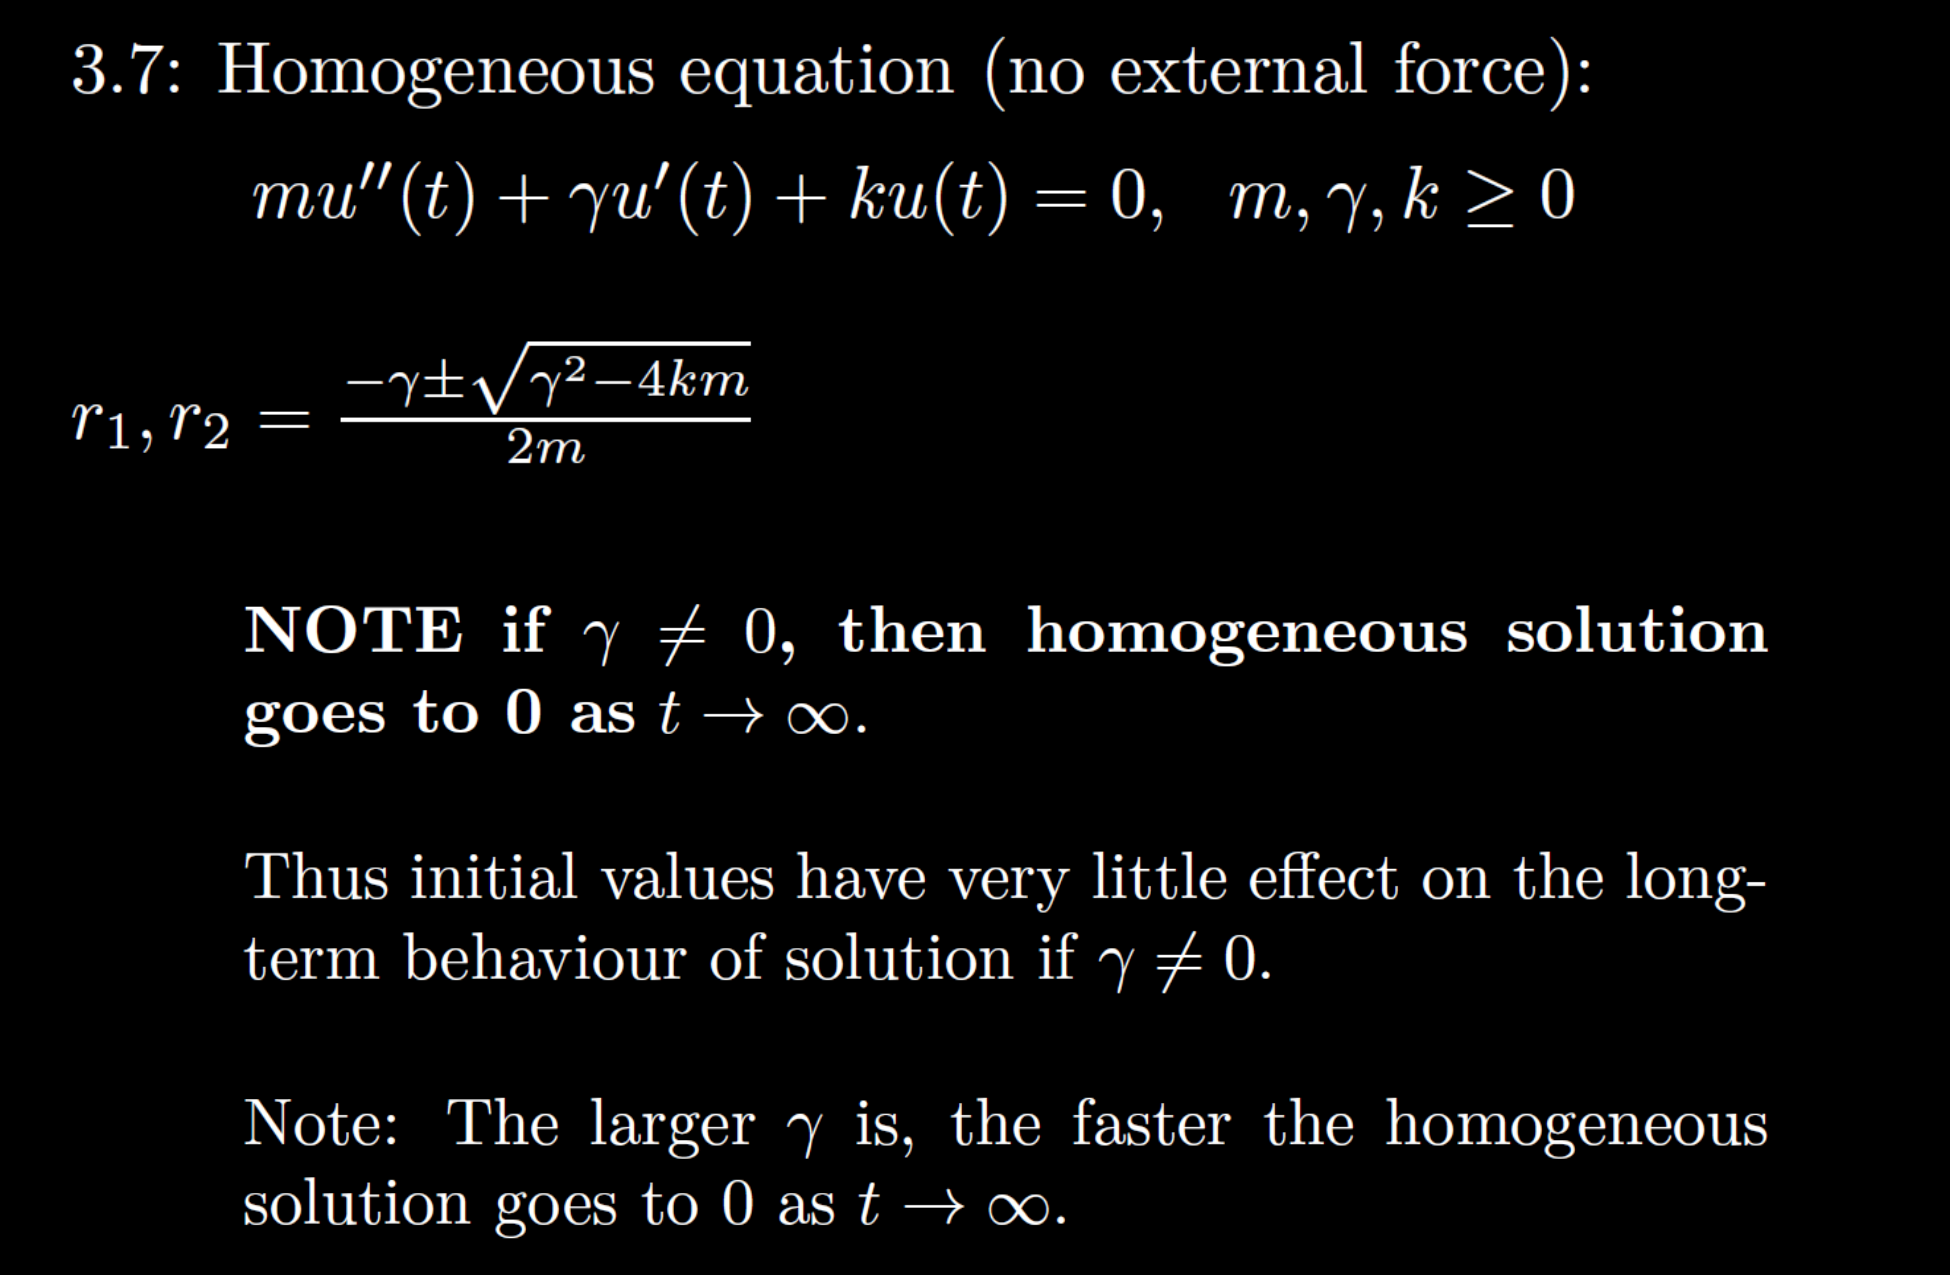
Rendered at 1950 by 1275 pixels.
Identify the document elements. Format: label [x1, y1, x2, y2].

picture [164, 550, 1867, 1275]
picture [0, 0, 1741, 494]
